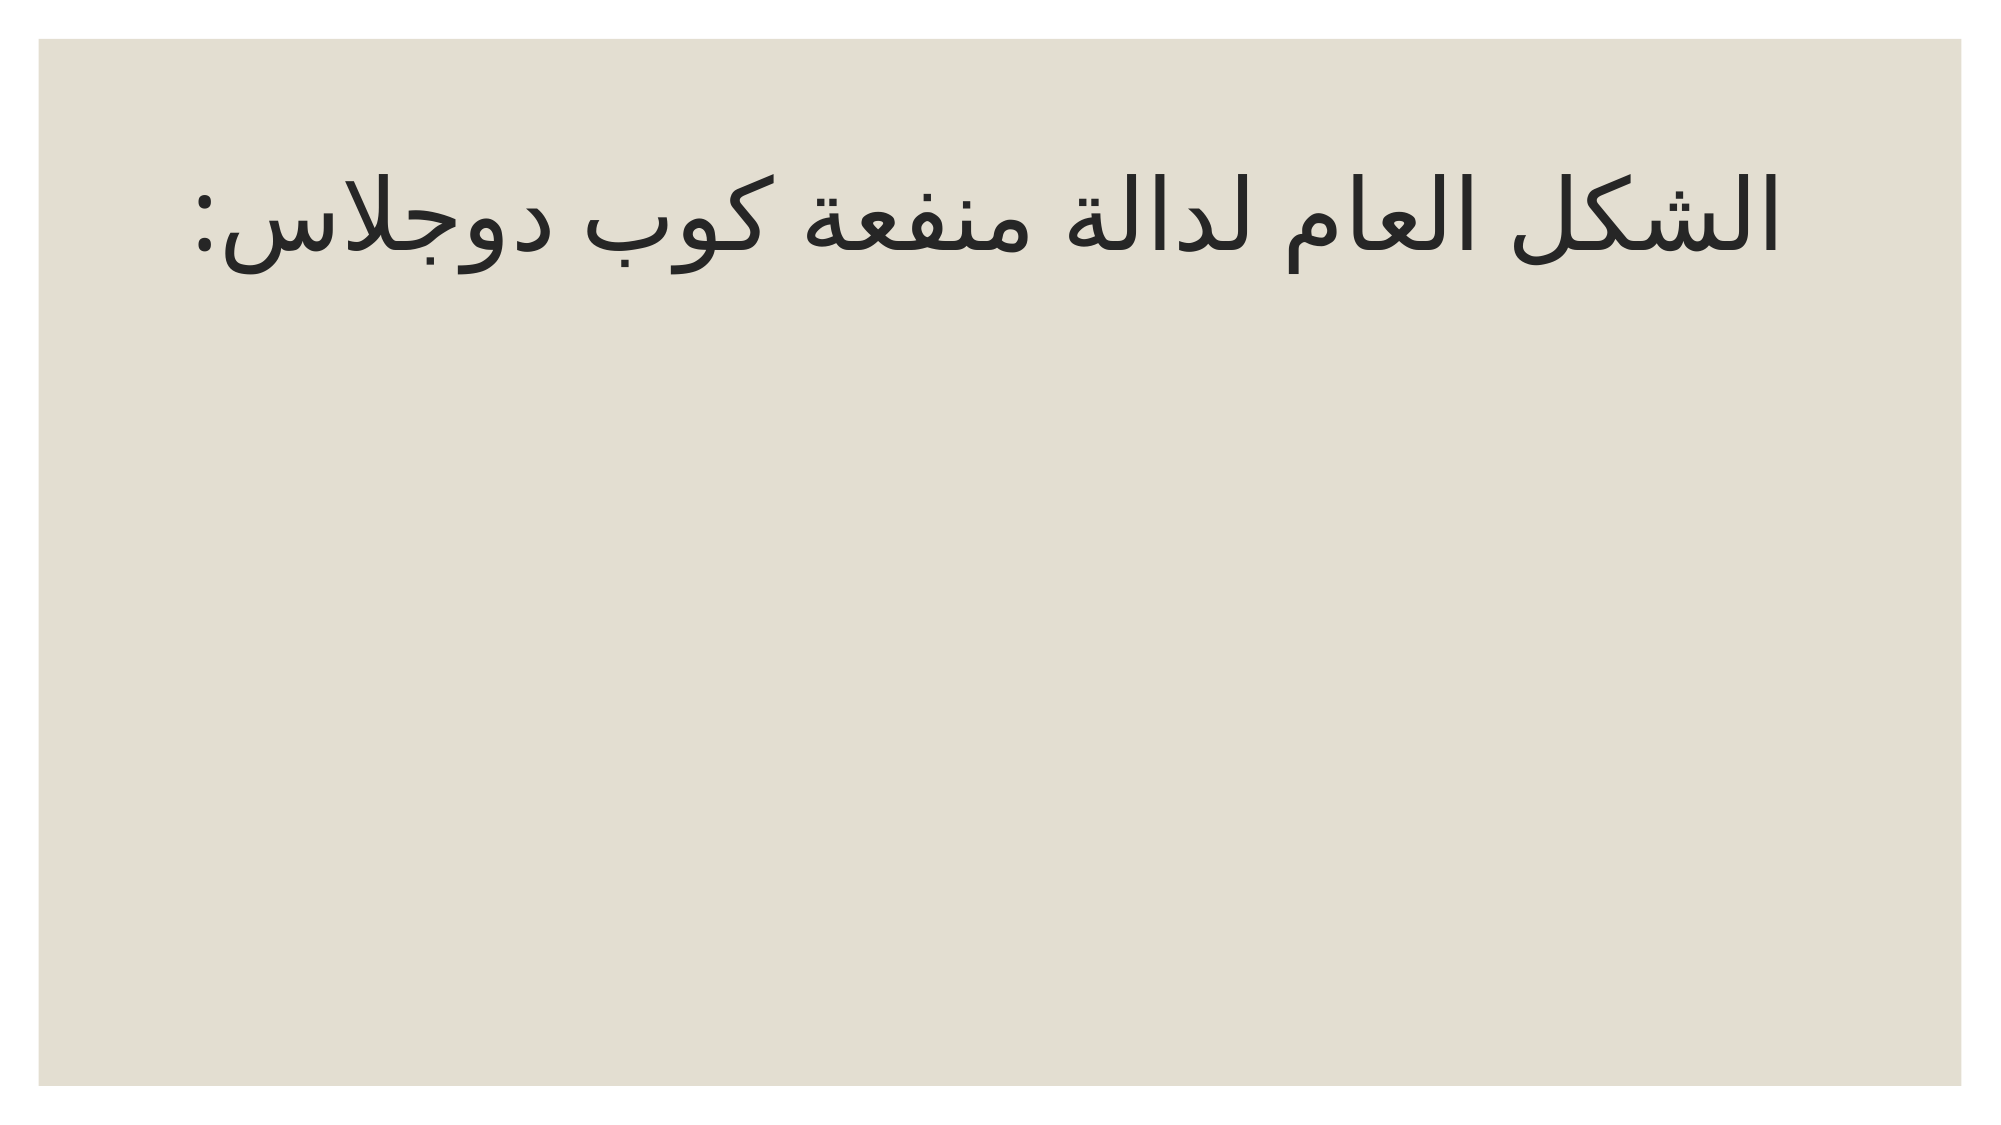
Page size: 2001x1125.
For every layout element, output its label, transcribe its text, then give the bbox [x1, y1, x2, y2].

title الشكل العام لدالة منفعة كوب دوجلاس: [174, 105, 1825, 331]
